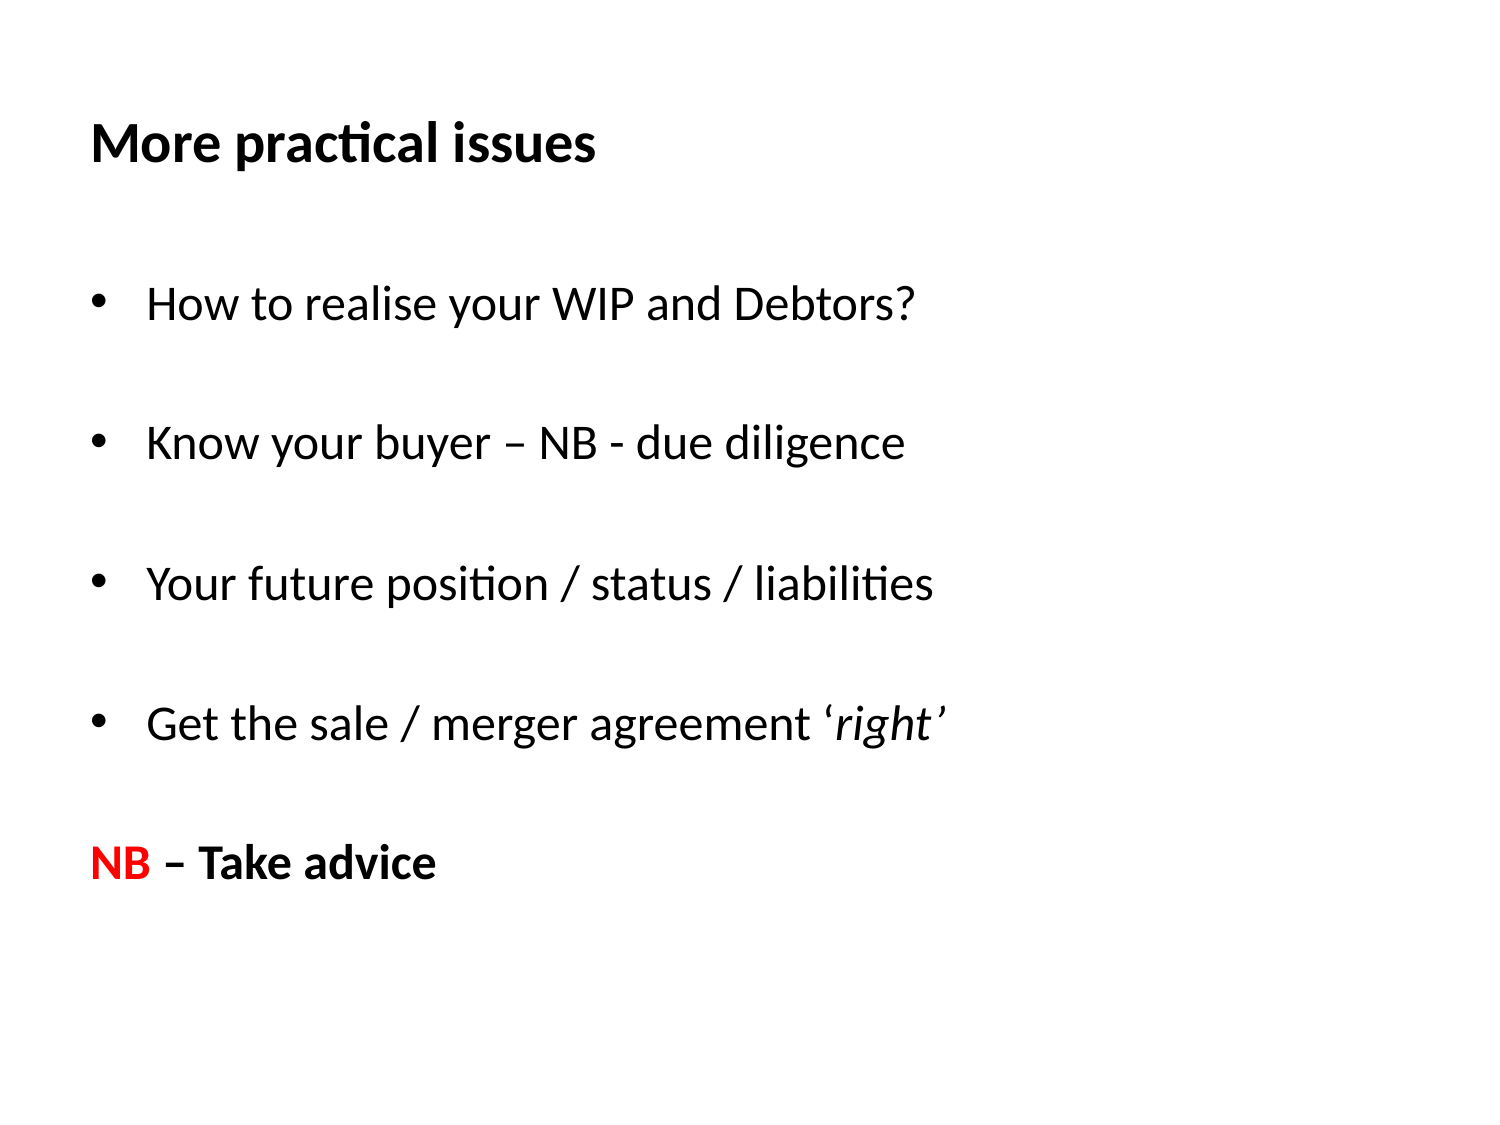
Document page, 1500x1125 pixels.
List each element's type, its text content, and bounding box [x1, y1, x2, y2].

list How to realise your WIP and Debtors? Know your buyer – NB - due diligence Your future position / status / liabilities Get the sale / merger agreement ‘right’ NB – Take advice [75, 262, 1425, 1005]
title More practical issues [75, 45, 1425, 233]
